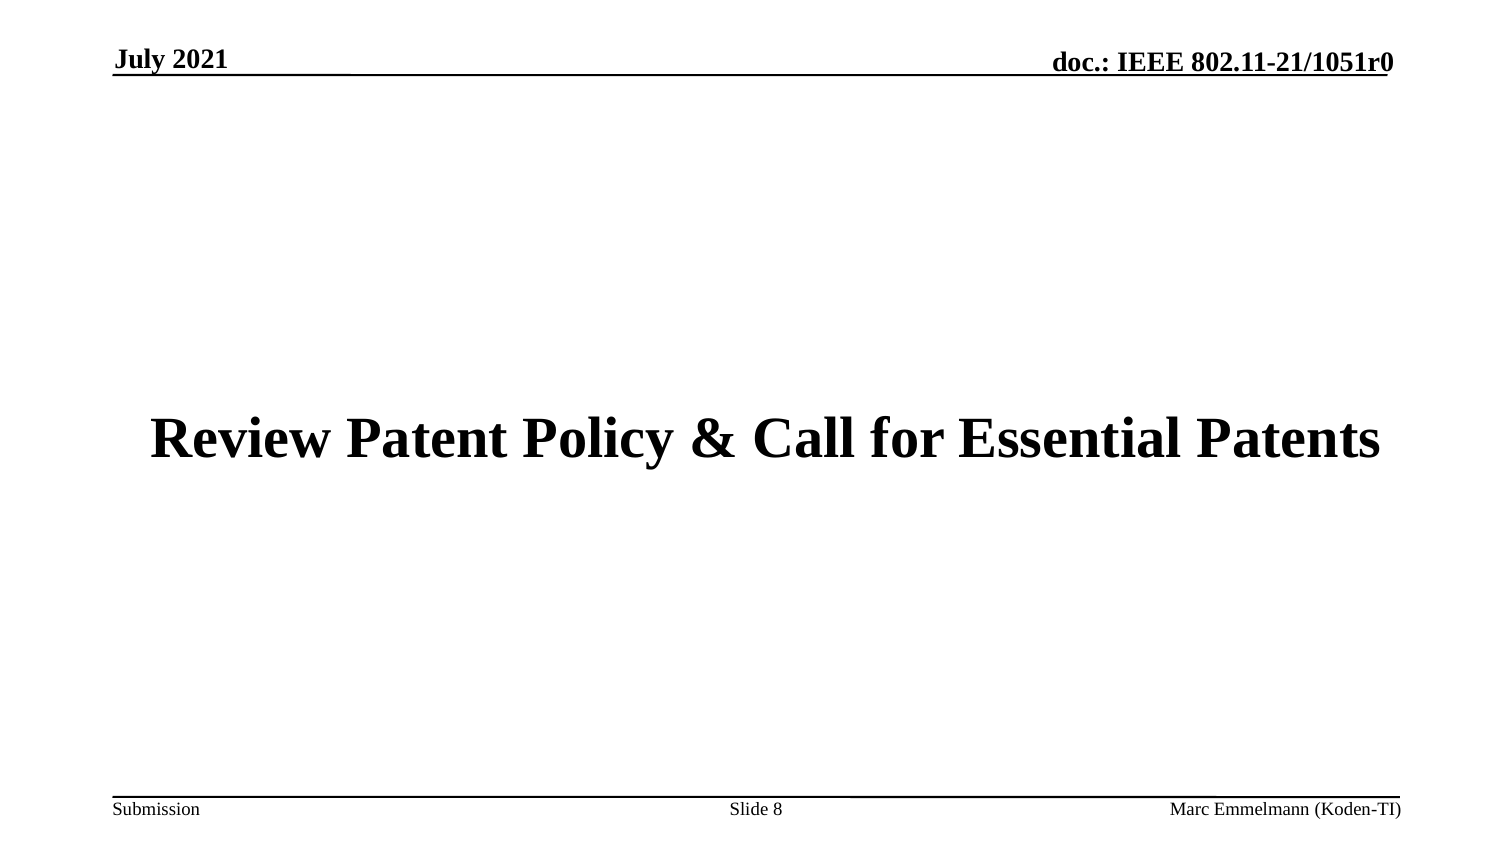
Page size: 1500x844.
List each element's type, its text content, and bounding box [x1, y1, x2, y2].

list Review Patent Policy & Call for Essential Patents [135, 291, 1411, 477]
slide_number Slide 8 [712, 796, 800, 842]
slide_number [114, 40, 423, 75]
footer Marc Emmelmann (Koden-TI) [878, 796, 1402, 820]
